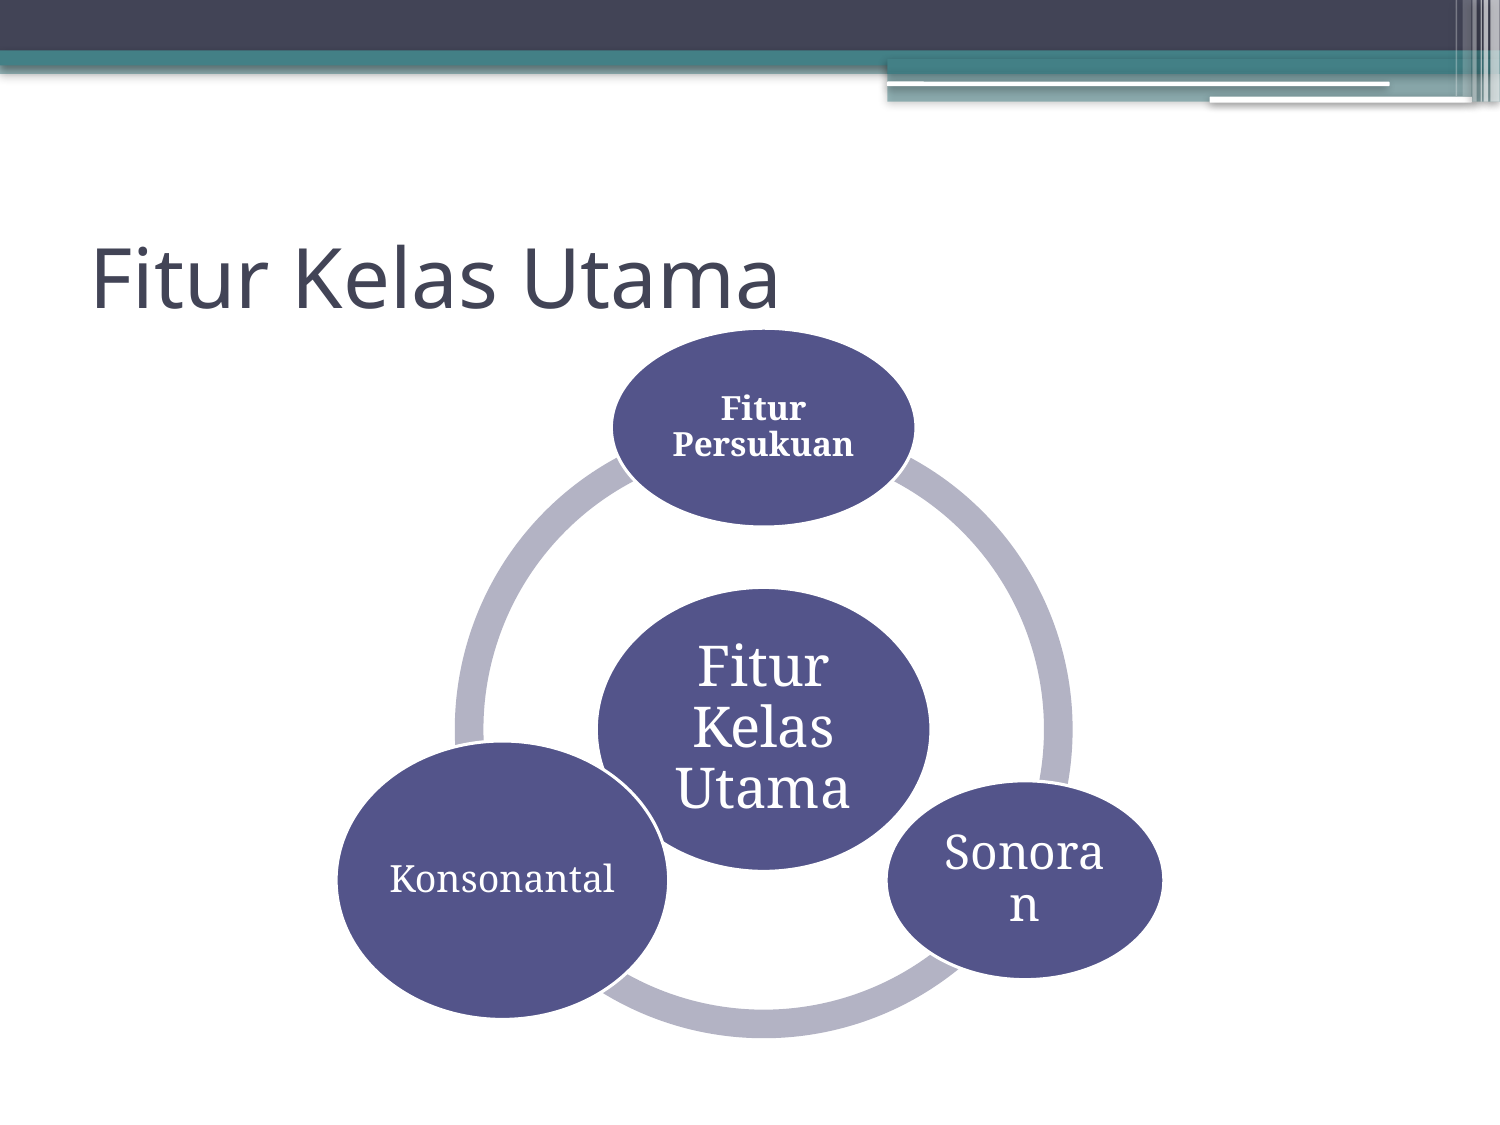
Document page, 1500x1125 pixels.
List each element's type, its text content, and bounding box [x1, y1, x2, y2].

title Fitur Kelas Utama [75, 187, 1425, 327]
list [74, 327, 1426, 1079]
